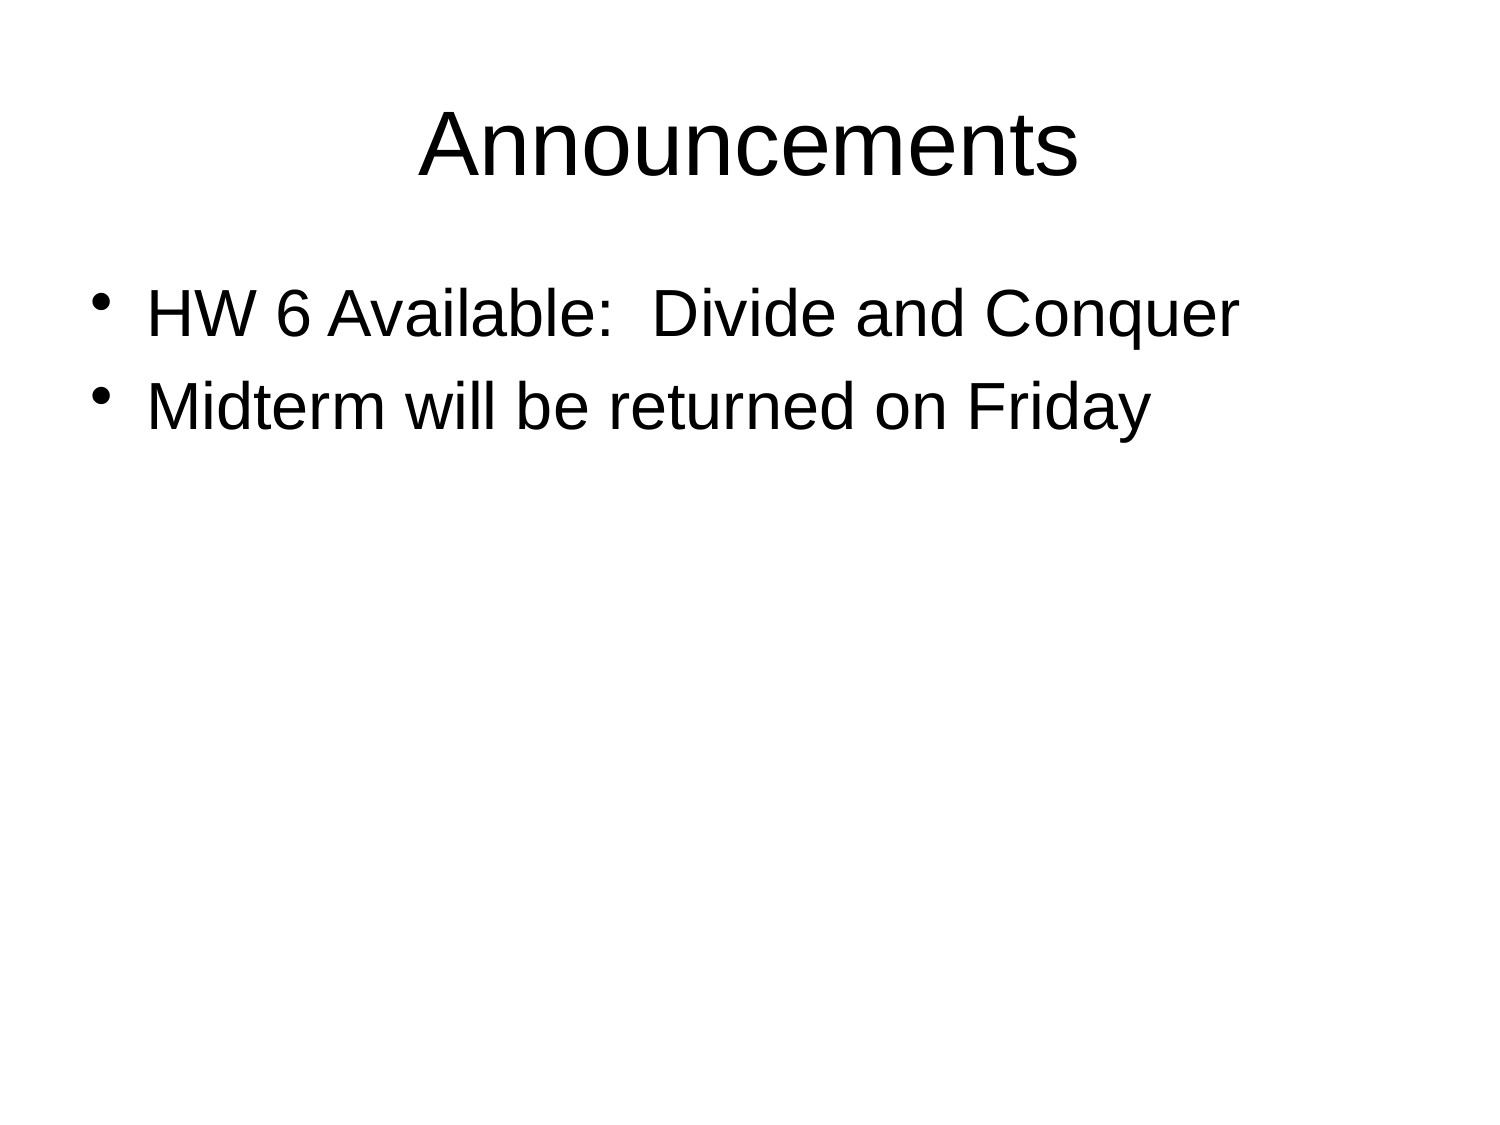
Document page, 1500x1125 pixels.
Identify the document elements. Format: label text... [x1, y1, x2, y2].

title Announcements [75, 45, 1425, 233]
list HW 6 Available: Divide and Conquer Midterm will be returned on Friday [75, 262, 1425, 1005]
